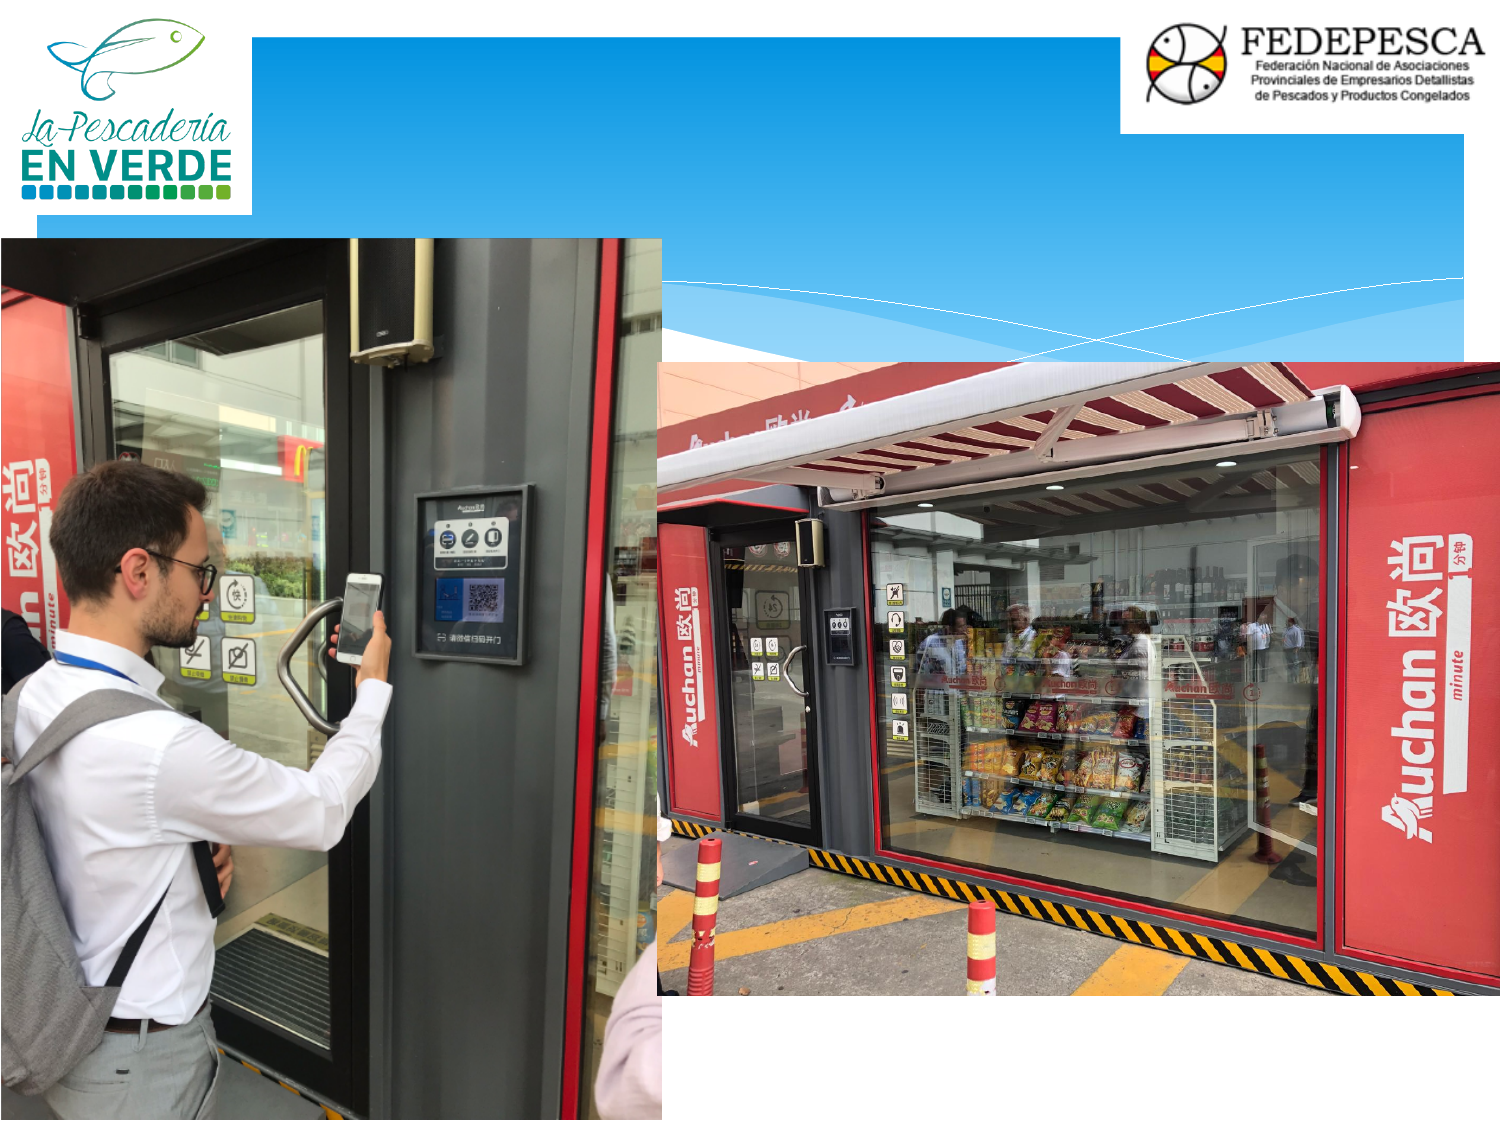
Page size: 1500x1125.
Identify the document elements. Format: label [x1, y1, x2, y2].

picture [0, 2, 252, 216]
picture [1120, 0, 1500, 134]
picture [0, 237, 1500, 1120]
